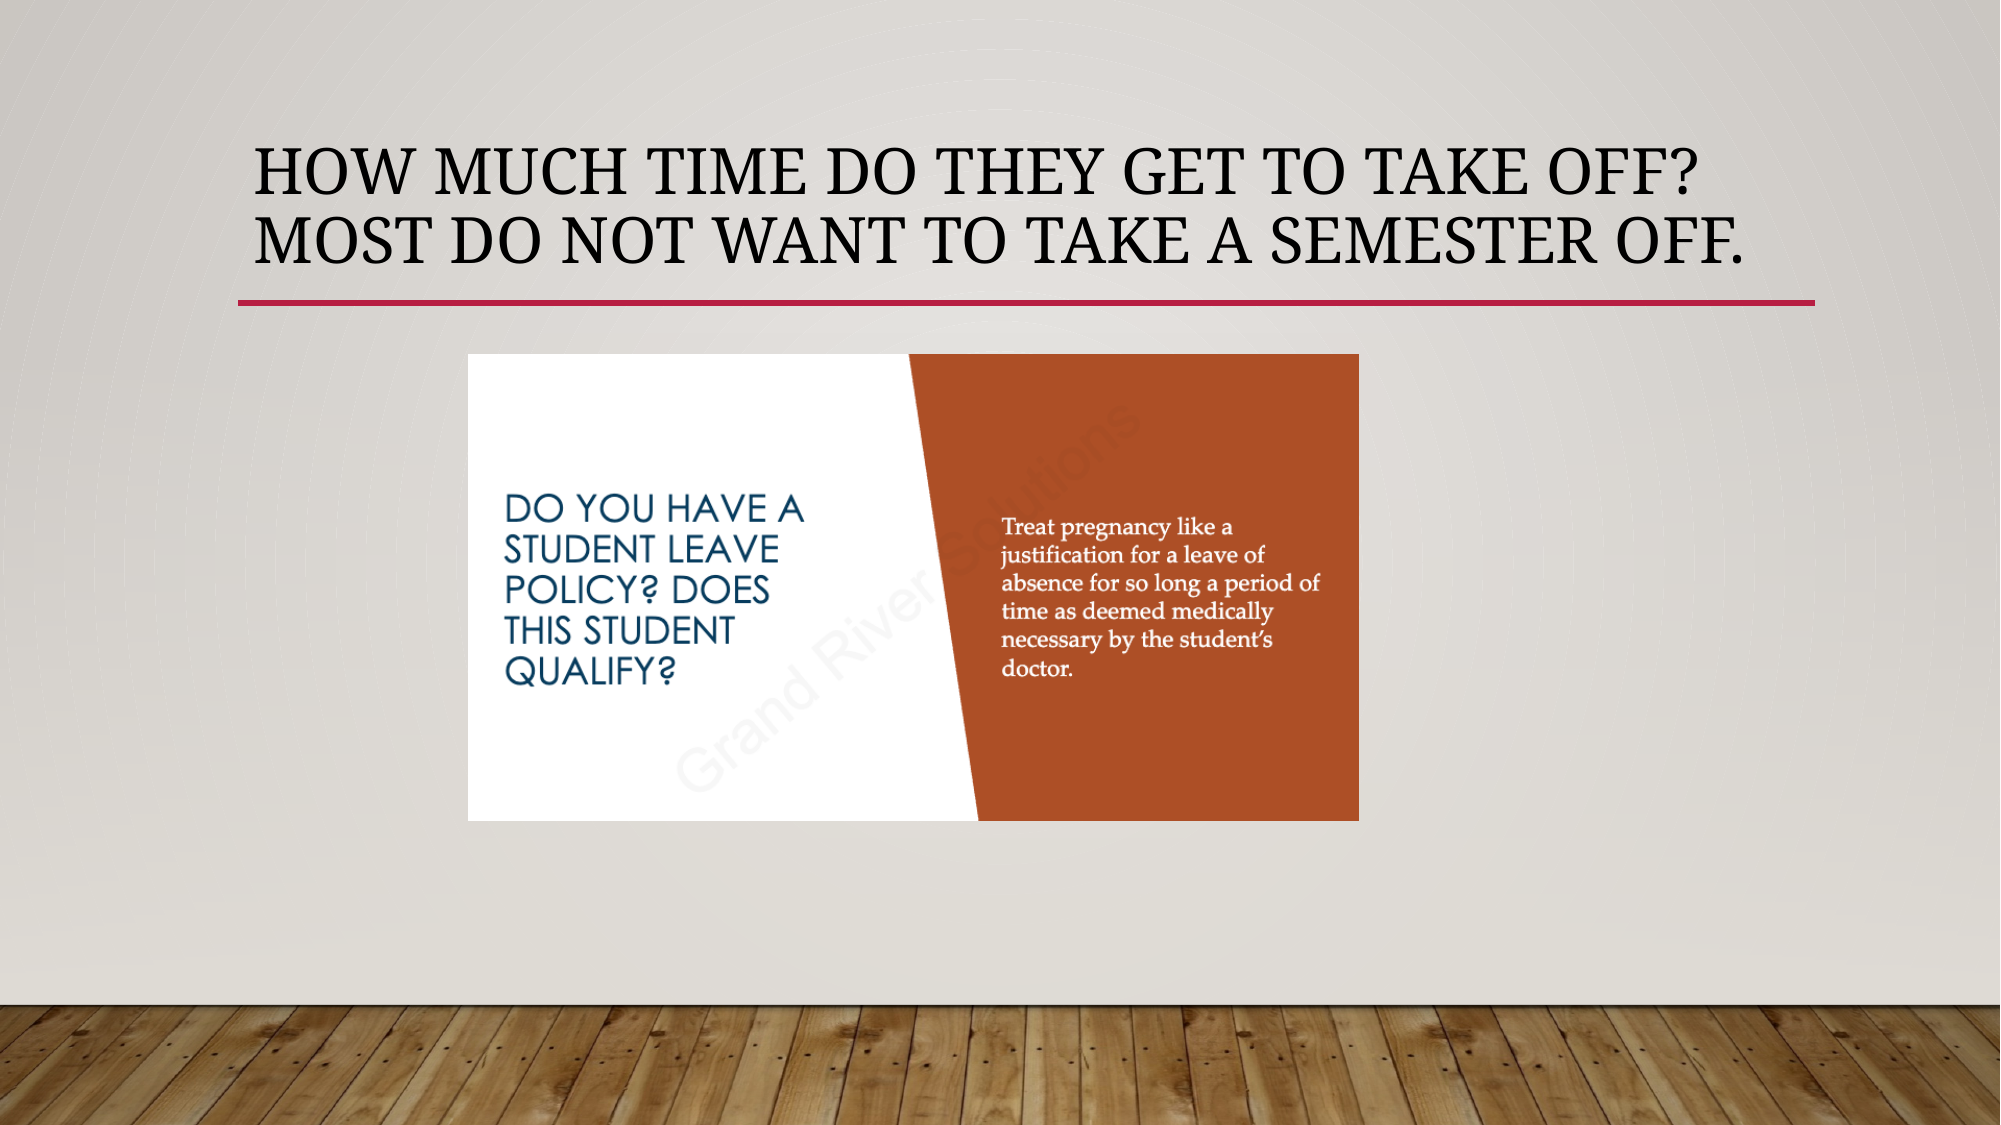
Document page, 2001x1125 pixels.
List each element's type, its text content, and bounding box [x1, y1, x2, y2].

title How much Time Do they get to take off? Most do not want to take a semester off. [238, 131, 1814, 305]
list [468, 353, 1359, 822]
picture [0, 1005, 2000, 1125]
